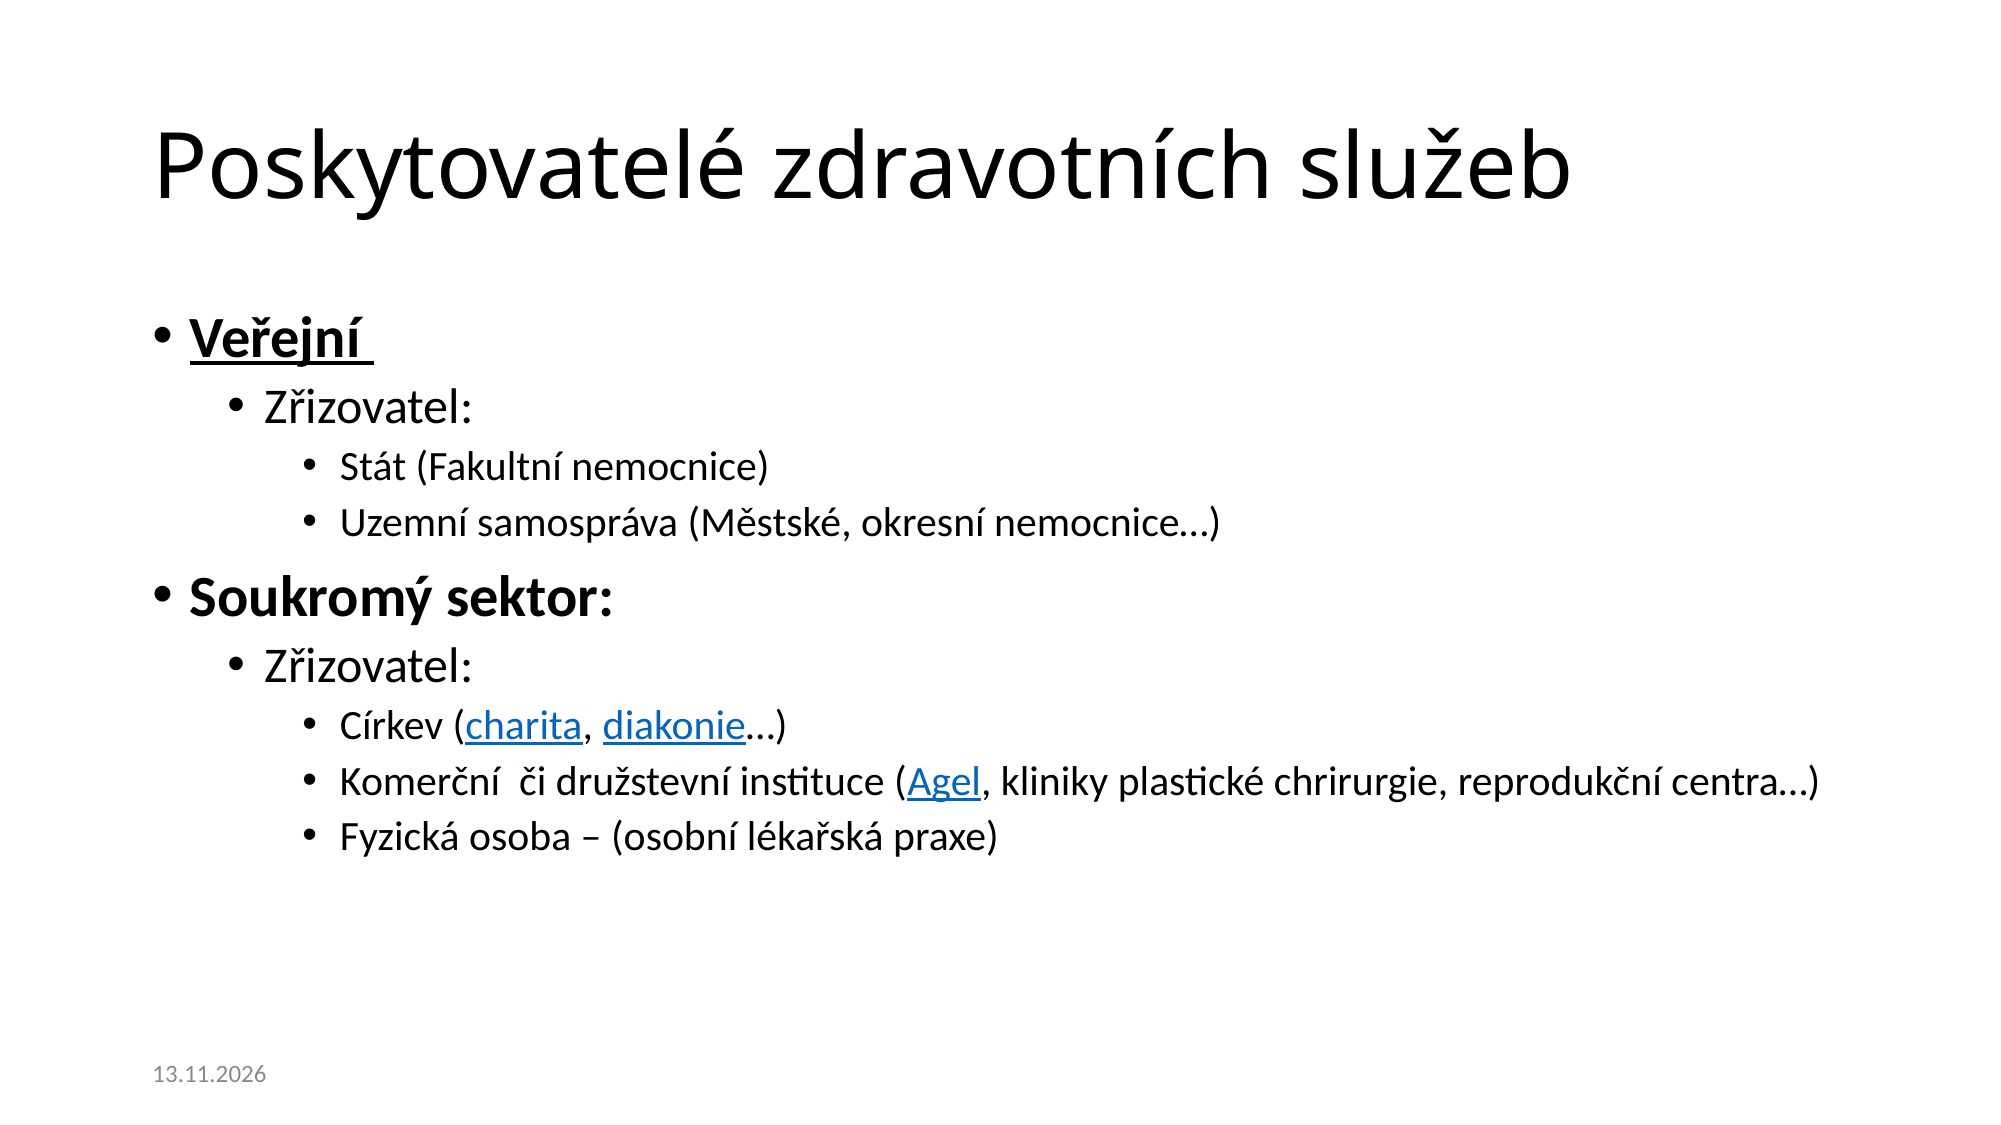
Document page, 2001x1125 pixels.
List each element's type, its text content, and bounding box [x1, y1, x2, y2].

title Poskytovatelé zdravotních služeb [137, 59, 1863, 278]
list Veřejní Zřizovatel: Stát (Fakultní nemocnice) Uzemní samospráva (Městské, okresní nemocnice…) Soukromý sektor: Zřizovatel: Církev (charita, diakonie…) Komerční či družstevní instituce (Agel, kliniky plastické chrirurgie, reprodukční centra…) Fyzická osoba – (osobní lékařská praxe) [137, 299, 1863, 1014]
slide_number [137, 1042, 588, 1103]
